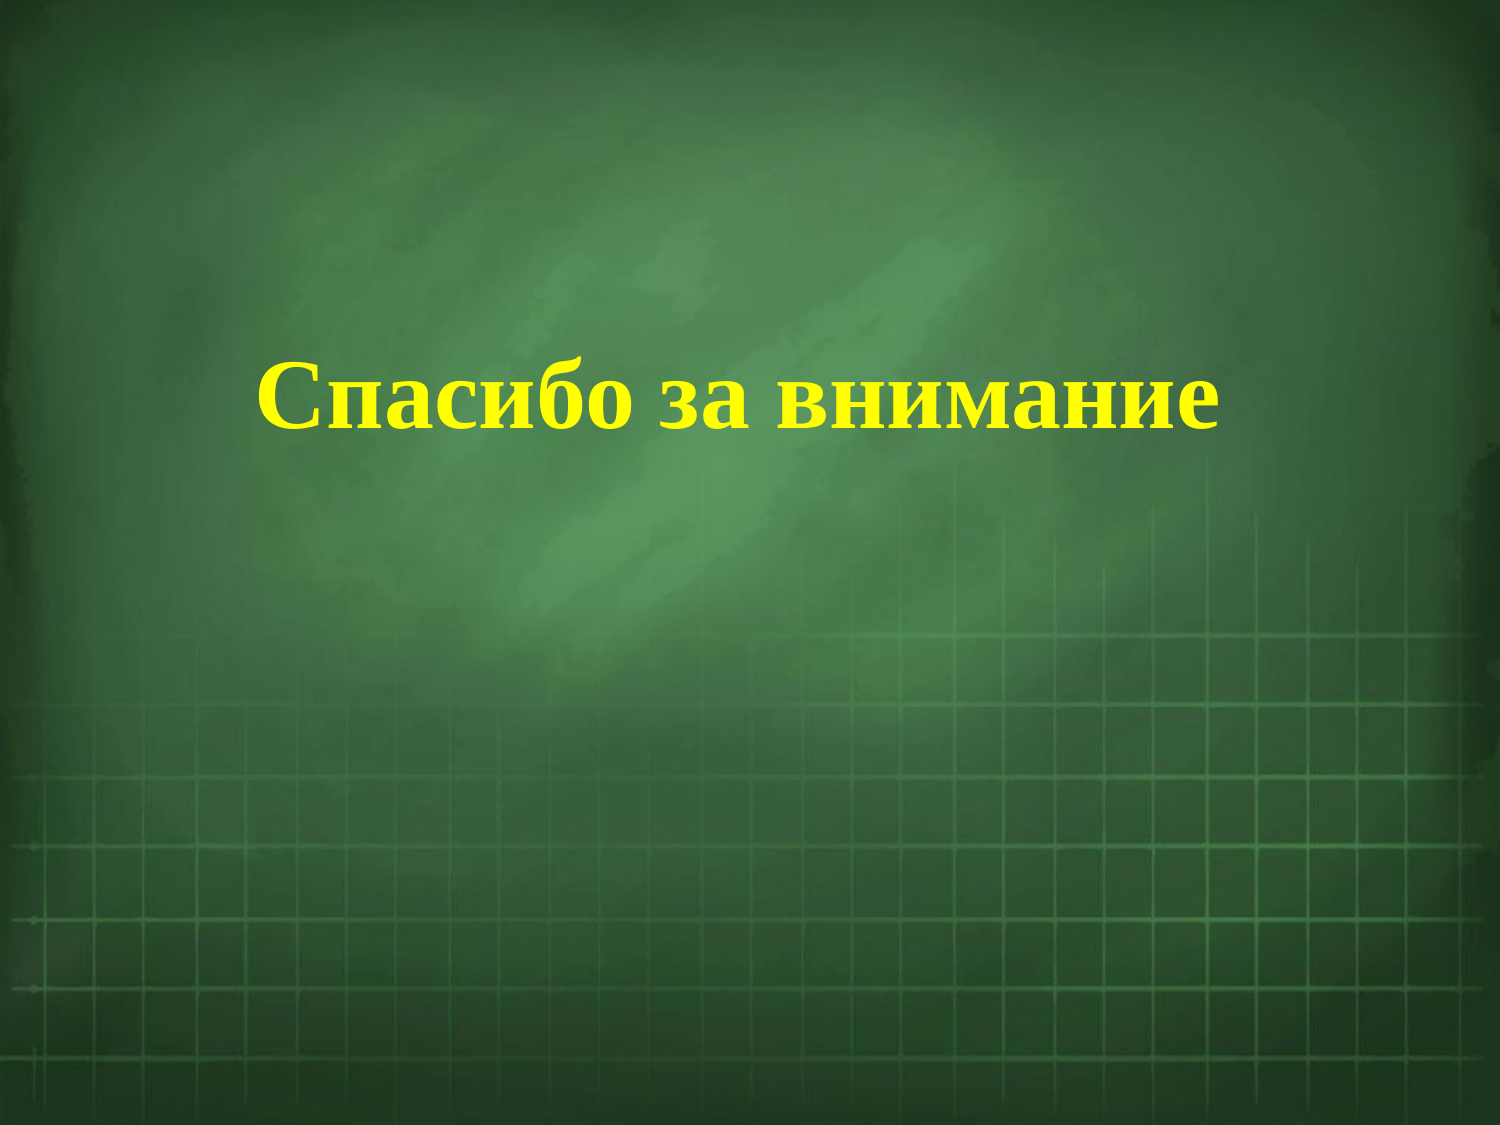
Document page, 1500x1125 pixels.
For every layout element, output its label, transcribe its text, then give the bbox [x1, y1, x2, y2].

picture [0, 0, 1500, 1125]
text_box Спасибо за внимание [53, 320, 1424, 456]
